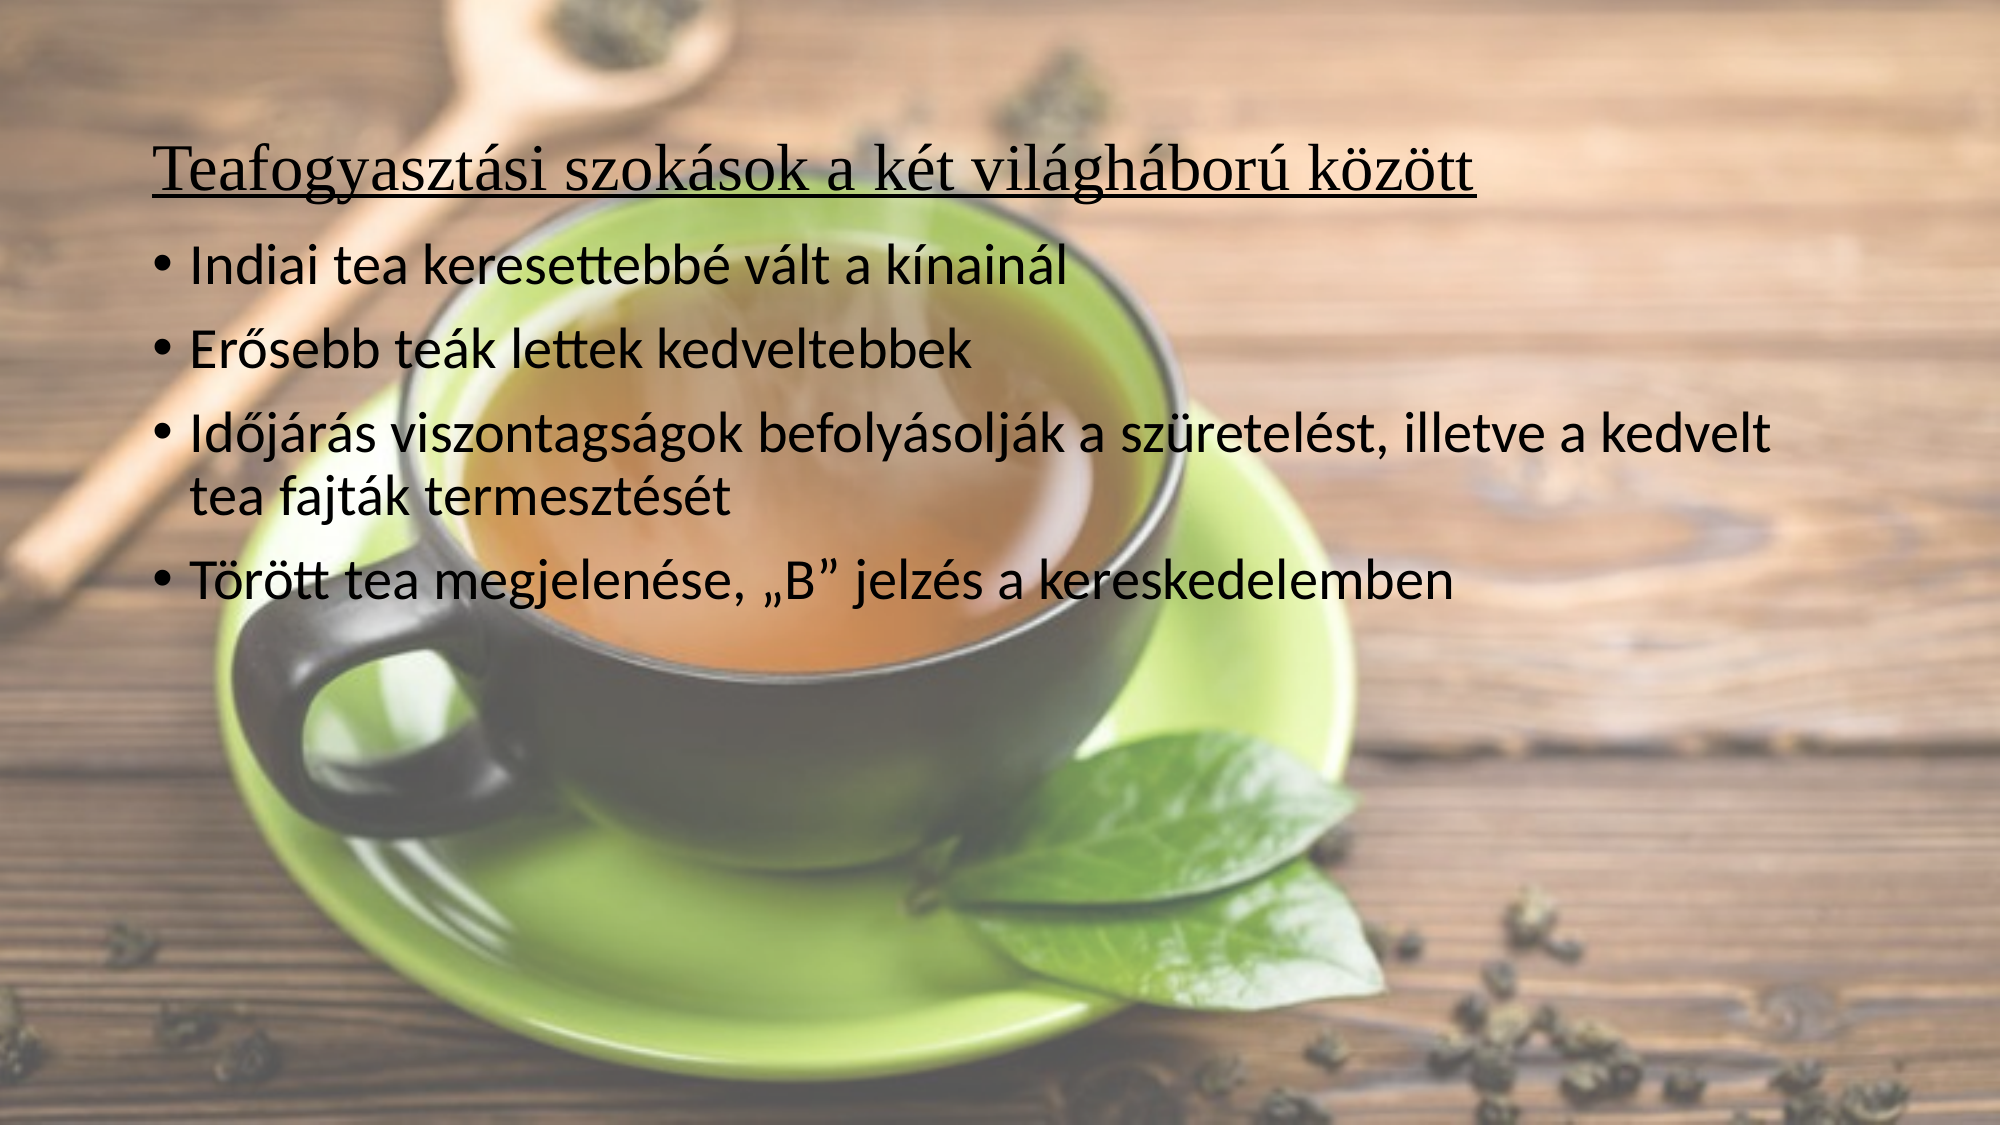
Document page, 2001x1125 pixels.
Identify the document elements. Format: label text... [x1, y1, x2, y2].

title Teafogyasztási szokások a két világháború között [137, 59, 1863, 227]
list Indiai tea keresettebbé vált a kínainál Erősebb teák lettek kedveltebbek Időjárás viszontagságok befolyásolják a szüretelést, illetve a kedvelt tea fajták termesztését Törött tea megjelenése, „B” jelzés a kereskedelemben [137, 227, 1863, 1014]
